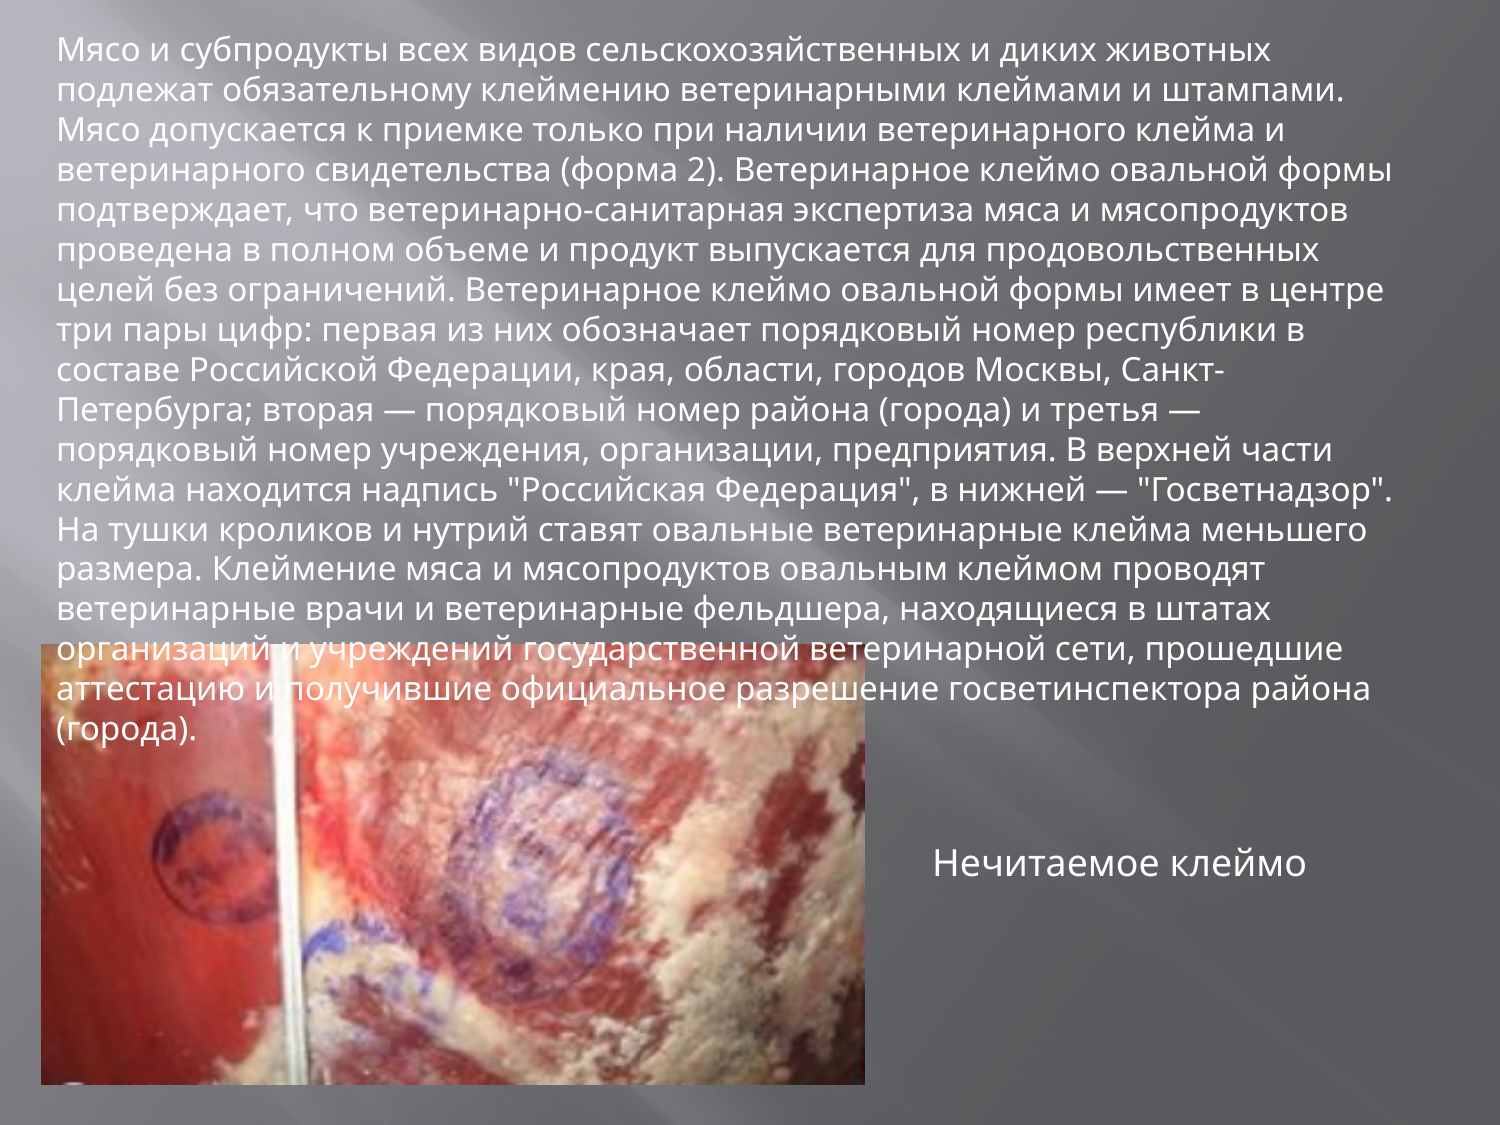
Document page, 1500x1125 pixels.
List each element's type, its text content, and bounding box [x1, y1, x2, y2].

text_box Нечитаемое клеймо [917, 831, 1322, 892]
text_box Мясо и субпродукты всех видов сельскохозяйственных и диких животных подлежат обязательному клеймению ветеринарными клеймами и штампами. Мясо допускается к приемке только при наличии ветеринарного клейма и ветеринарного свидетельства (форма 2). Ветеринарное клеймо овальной формы подтверждает, что ветеринарно-санитарная экспертиза мяса и мясопродуктов проведена в полном объеме и продукт выпускается для продовольственных целей без ограничений. Ветеринарное клеймо овальной формы имеет в центре три пары цифр: первая из них обозначает порядковый номер республики в составе Российской Федерации, края, области, городов Москвы, Санкт-Петербурга; вторая — порядковый номер района (города) и третья — порядковый номер учреждения, организации, предприятия. В верхней части клейма находится надпись "Российская Федерация", в нижней — "Госветнадзор". На тушки кроликов и нутрий ставят овальные ветеринарные клейма меньшего размера. Клеймение мяса и мясопродуктов овальным клеймом проводят ветеринарные врачи и ветеринарные фельдшера, находящиеся в штатах организаций и учреждений государственной ветеринарной сети, прошедшие аттестацию и получившие официальное разрешение госветинспектора района (города). [41, 21, 1412, 755]
picture [40, 644, 865, 1085]
